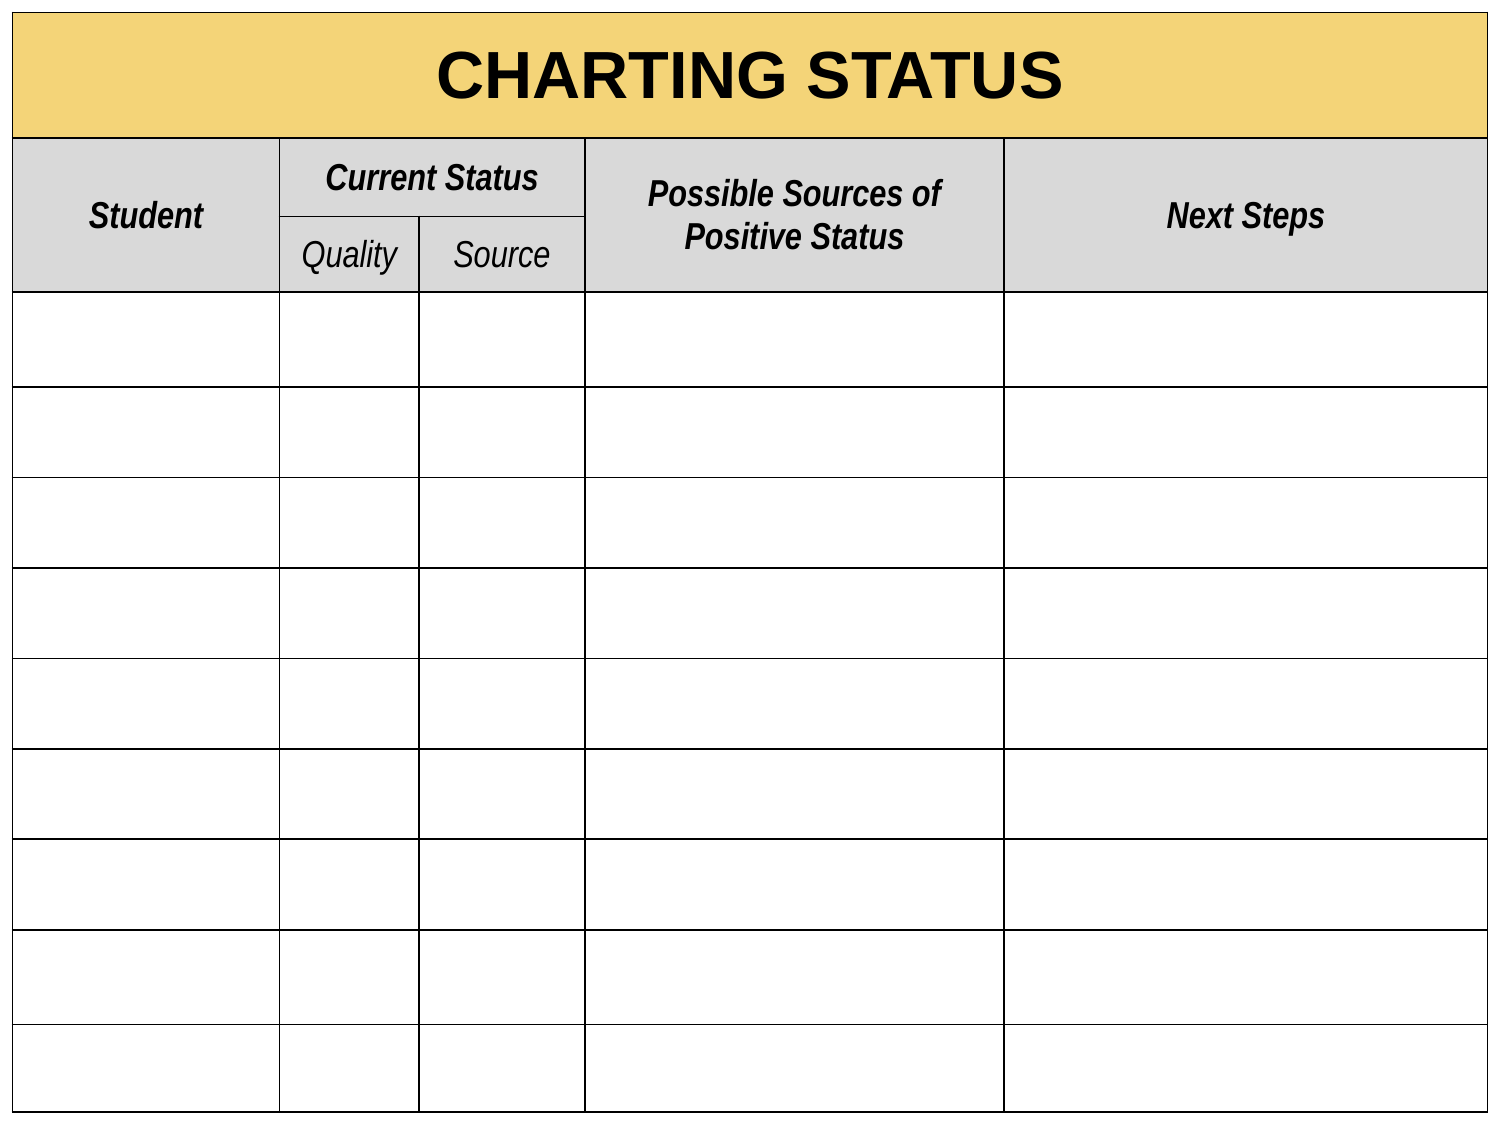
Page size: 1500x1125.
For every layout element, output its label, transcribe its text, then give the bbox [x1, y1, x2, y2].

table_cell [13, 1025, 279, 1111]
table_cell [420, 569, 584, 658]
table_cell [586, 1025, 1003, 1111]
table_cell [280, 388, 418, 477]
table_cell [13, 931, 279, 1024]
table_cell [1005, 750, 1487, 838]
table_header CHARTING STATUS [13, 13, 1487, 137]
table_cell [13, 569, 279, 658]
table_cell [1005, 1025, 1487, 1111]
table_cell [13, 750, 279, 838]
table_cell [420, 931, 584, 1024]
table_cell [1005, 659, 1487, 748]
table_cell [280, 293, 418, 386]
table_cell [420, 1025, 584, 1111]
table_cell [280, 750, 418, 838]
table_cell [1005, 931, 1487, 1024]
table_cell [586, 478, 1003, 567]
table_cell [586, 569, 1003, 658]
table_cell [586, 931, 1003, 1024]
table_cell [280, 659, 418, 748]
table_cell [420, 750, 584, 838]
table_cell Quality [280, 217, 418, 291]
table_cell [1005, 569, 1487, 658]
table_cell [13, 293, 279, 386]
table_cell [280, 1025, 418, 1111]
table_cell [1005, 388, 1487, 477]
table_cell [420, 659, 584, 748]
table_cell [1005, 478, 1487, 567]
table_cell [420, 840, 584, 929]
table_cell [1005, 293, 1487, 386]
table_cell [280, 478, 418, 567]
table_cell [420, 478, 584, 567]
table_cell Source [420, 217, 584, 291]
table_cell [420, 293, 584, 386]
table_cell Possible Sources of Positive Status [586, 139, 1003, 291]
table_cell [280, 840, 418, 929]
table_cell [13, 840, 279, 929]
table_cell [586, 750, 1003, 838]
table_cell [280, 569, 418, 658]
table_cell [586, 388, 1003, 477]
table_cell [1005, 840, 1487, 929]
table_cell Current Status [280, 139, 584, 216]
table_cell [280, 931, 418, 1024]
table_cell [586, 840, 1003, 929]
table_cell Student [13, 139, 279, 291]
table_cell [13, 478, 279, 567]
table_cell [13, 659, 279, 748]
table_cell Next Steps [1005, 139, 1487, 291]
table_cell [586, 659, 1003, 748]
table_cell [13, 388, 279, 477]
table_cell [420, 388, 584, 477]
table_cell [586, 293, 1003, 386]
